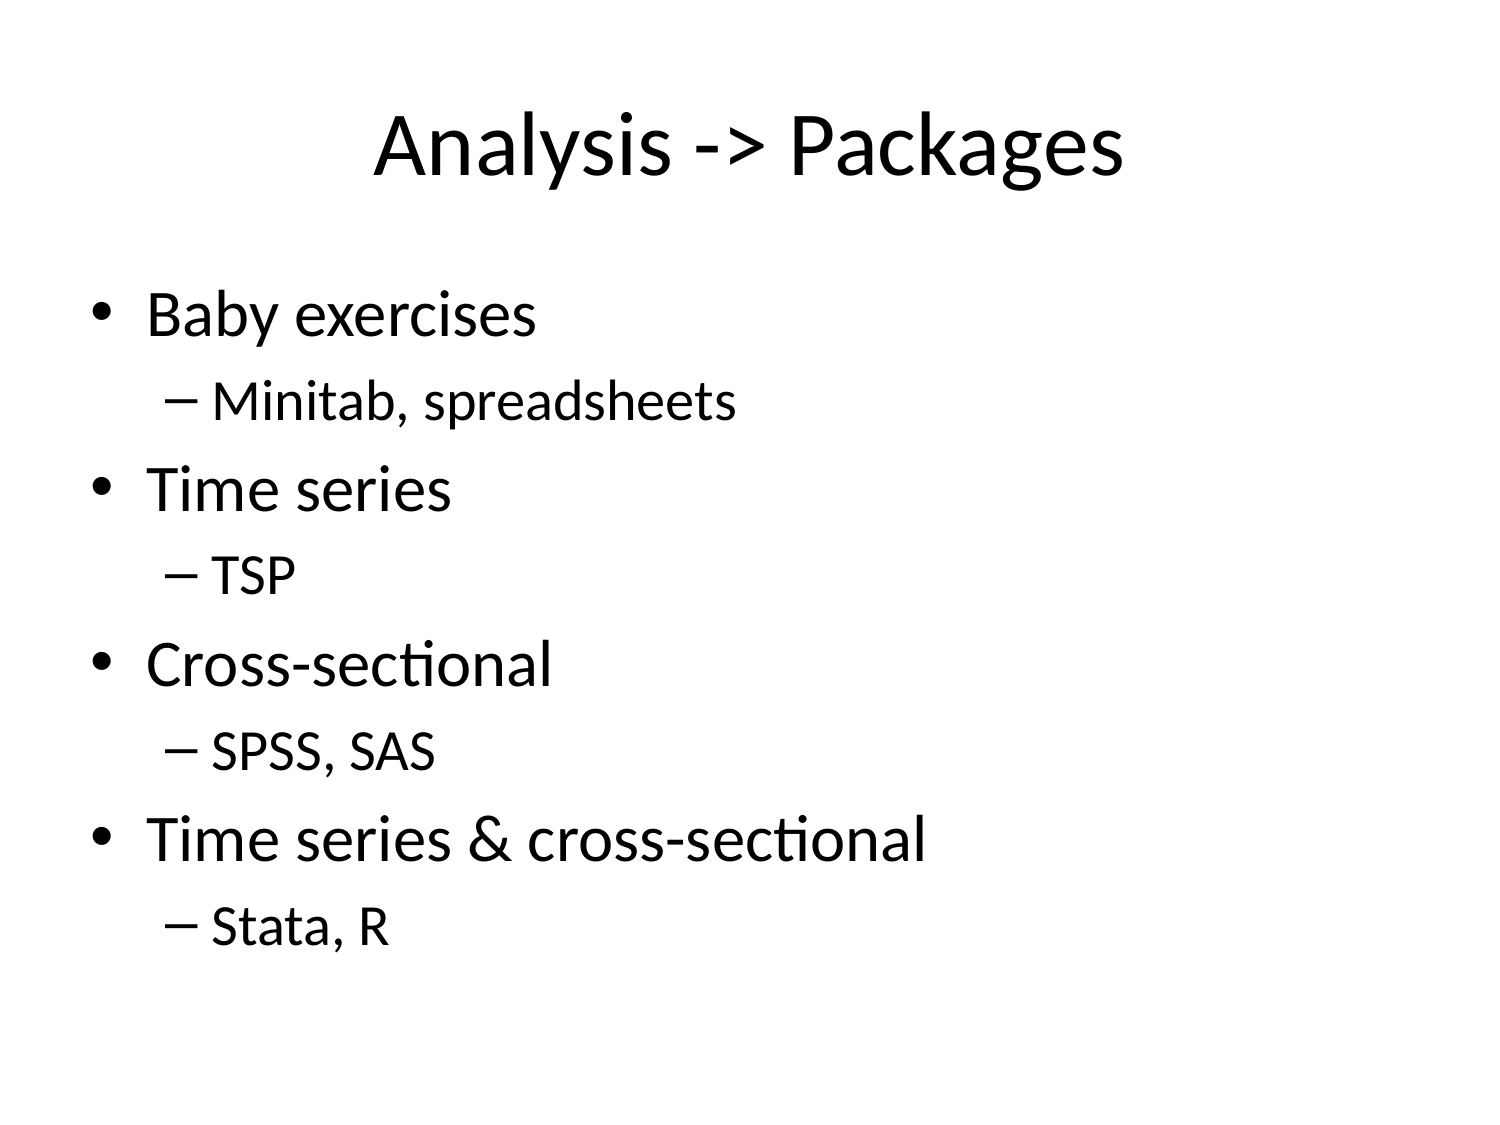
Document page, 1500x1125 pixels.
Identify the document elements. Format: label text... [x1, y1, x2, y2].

title Analysis -> Packages [75, 45, 1425, 233]
list Baby exercises Minitab, spreadsheets Time series TSP Cross-sectional SPSS, SAS Time series & cross-sectional Stata, R [75, 262, 1425, 1005]
